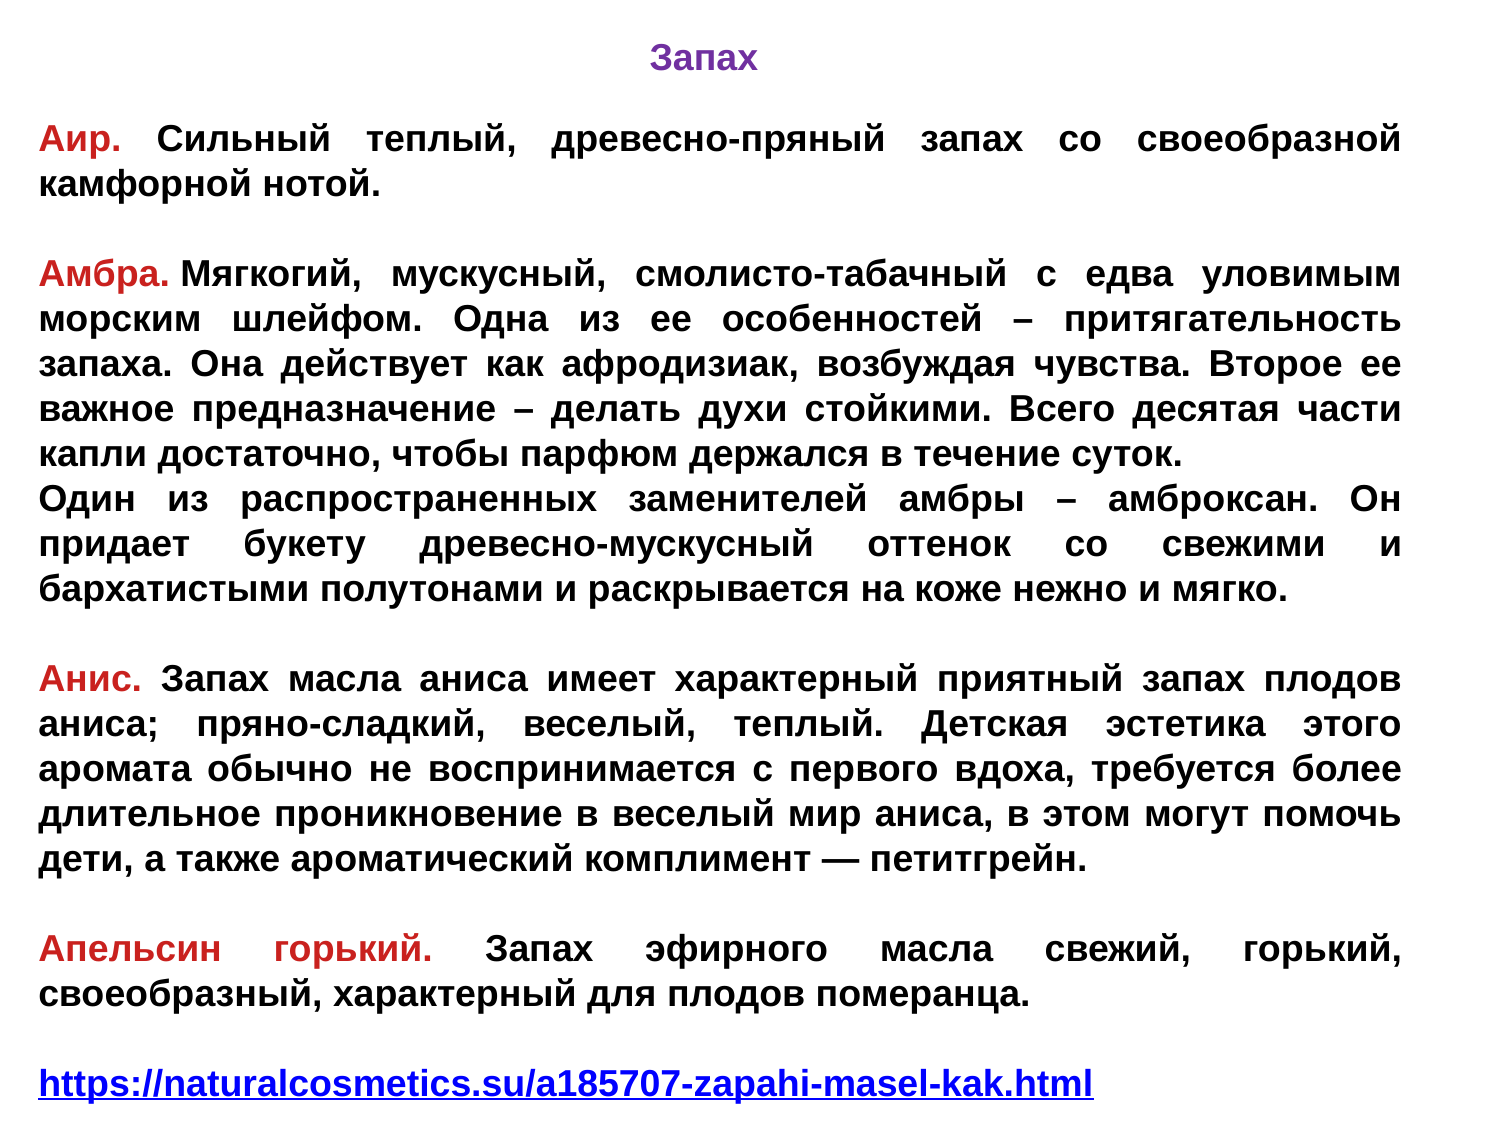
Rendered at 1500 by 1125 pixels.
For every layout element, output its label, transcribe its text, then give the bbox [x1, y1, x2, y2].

text_box Аир. Сильный теплый, древесно-пряный запах со своеобразной камфорной нотой. Амбра. Мягкогий, мускусный, смолисто-табачный с едва уловимым морским шлейфом. Одна из ее особенностей – притягательность запаха. Она действует как афродизиак, возбуждая чувства. Второе ее важное предназначение – делать духи стойкими. Всего десятая части капли достаточно, чтобы парфюм держался в течение суток. Один из распространенных заменителей амбры – амброксан. Он придает букету древесно-мускусный оттенок со свежими и бархатистыми полутонами и раскрывается на коже нежно и мягко. Анис. Запах масла аниса имеет характерный приятный запах плодов аниса; пряно-сладкий, веселый, теплый. Детская эстетика этого аромата обычно не воспринимается с первого вдоха, требуется более длительное проникновение в веселый мир аниса, в этом могут помочь дети, а также ароматический комплимент — петитгрейн. Апельсин горький. Запах эфирного масла свежий, горький, своеобразный, характерный для плодов померанца. https://naturalcosmetics.su/a185707-zapahi-masel-kak.html [23, 106, 1418, 1125]
text_box Запах [634, 25, 874, 86]
